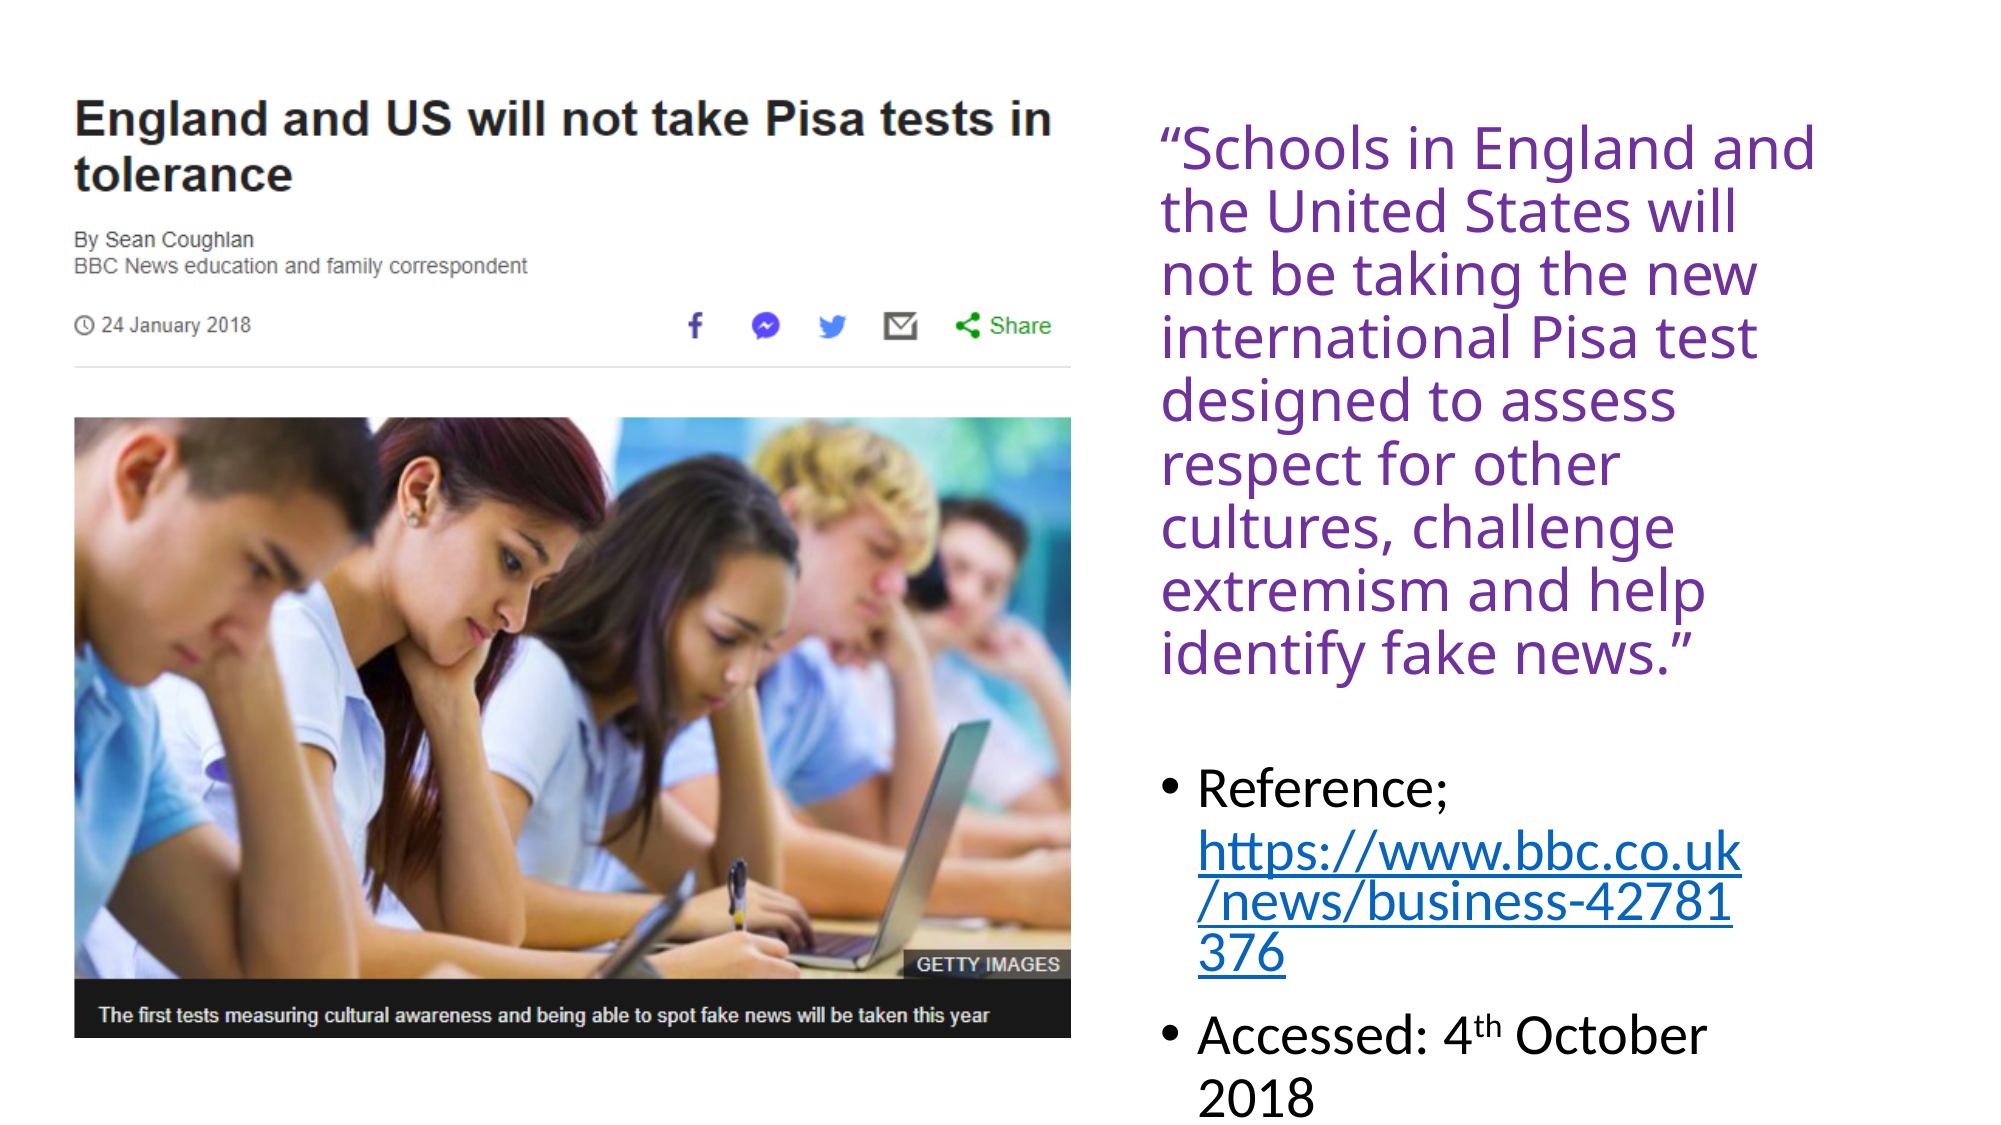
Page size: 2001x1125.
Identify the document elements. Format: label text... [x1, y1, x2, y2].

picture [70, 88, 1071, 1038]
title “Schools in England and the United States will not be taking the new international Pisa test designed to assess respect for other cultures, challenge extremism and help identify fake news.” [1145, 88, 1850, 718]
list Reference; https://www.bbc.co.uk/news/business-42781376 Accessed: 4th October 2018 [1145, 749, 1775, 1038]
